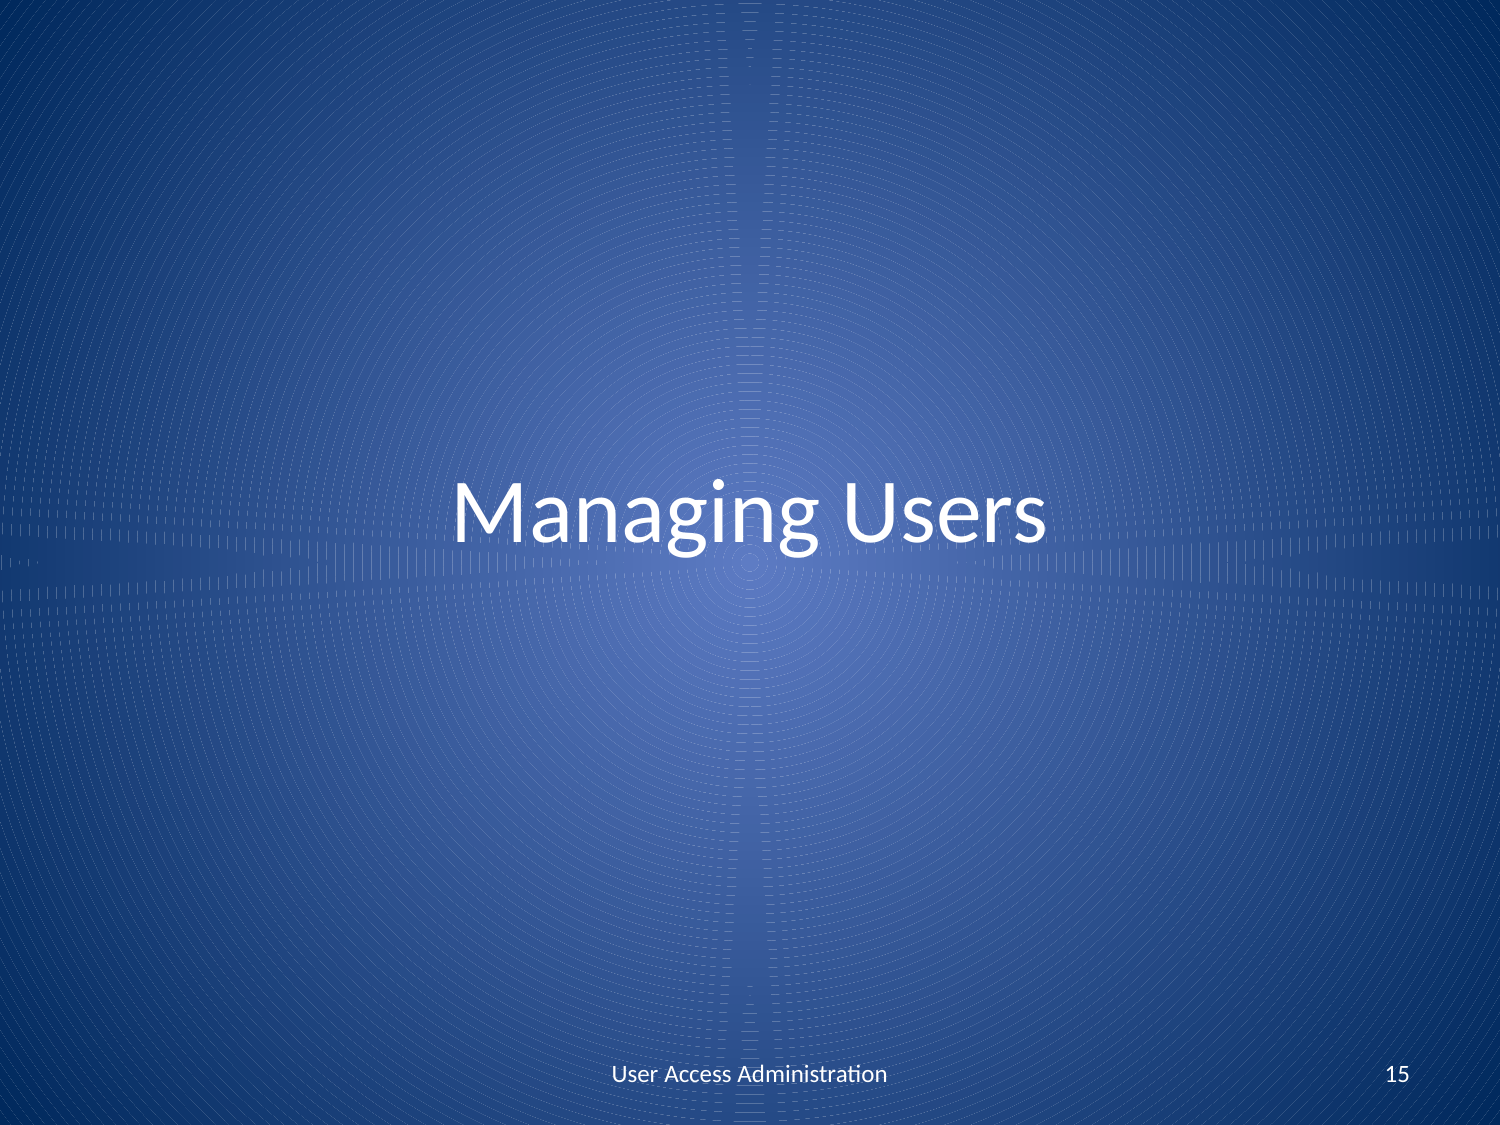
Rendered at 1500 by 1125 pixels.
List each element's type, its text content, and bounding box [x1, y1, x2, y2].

footer User Access Administration [512, 1042, 988, 1103]
title Managing Users [75, 412, 1425, 600]
slide_number 15 [1074, 1042, 1425, 1103]
